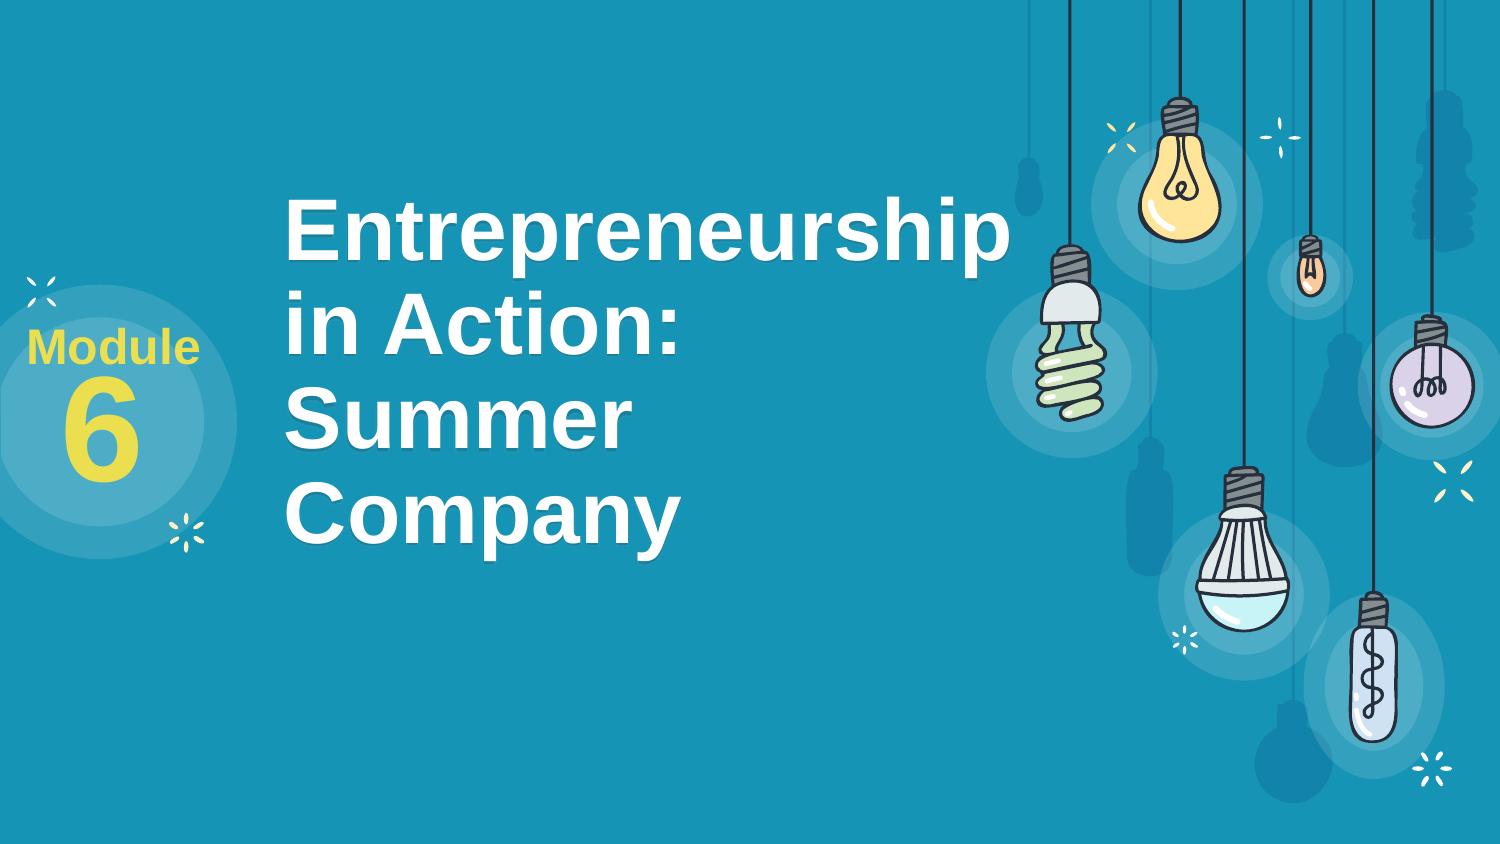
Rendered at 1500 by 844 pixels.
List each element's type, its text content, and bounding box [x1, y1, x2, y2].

title Entrepreneurship in Action: Summer Company [283, 422, 1047, 668]
text_box 6 [0, 315, 205, 527]
text_box Module [26, 305, 264, 369]
